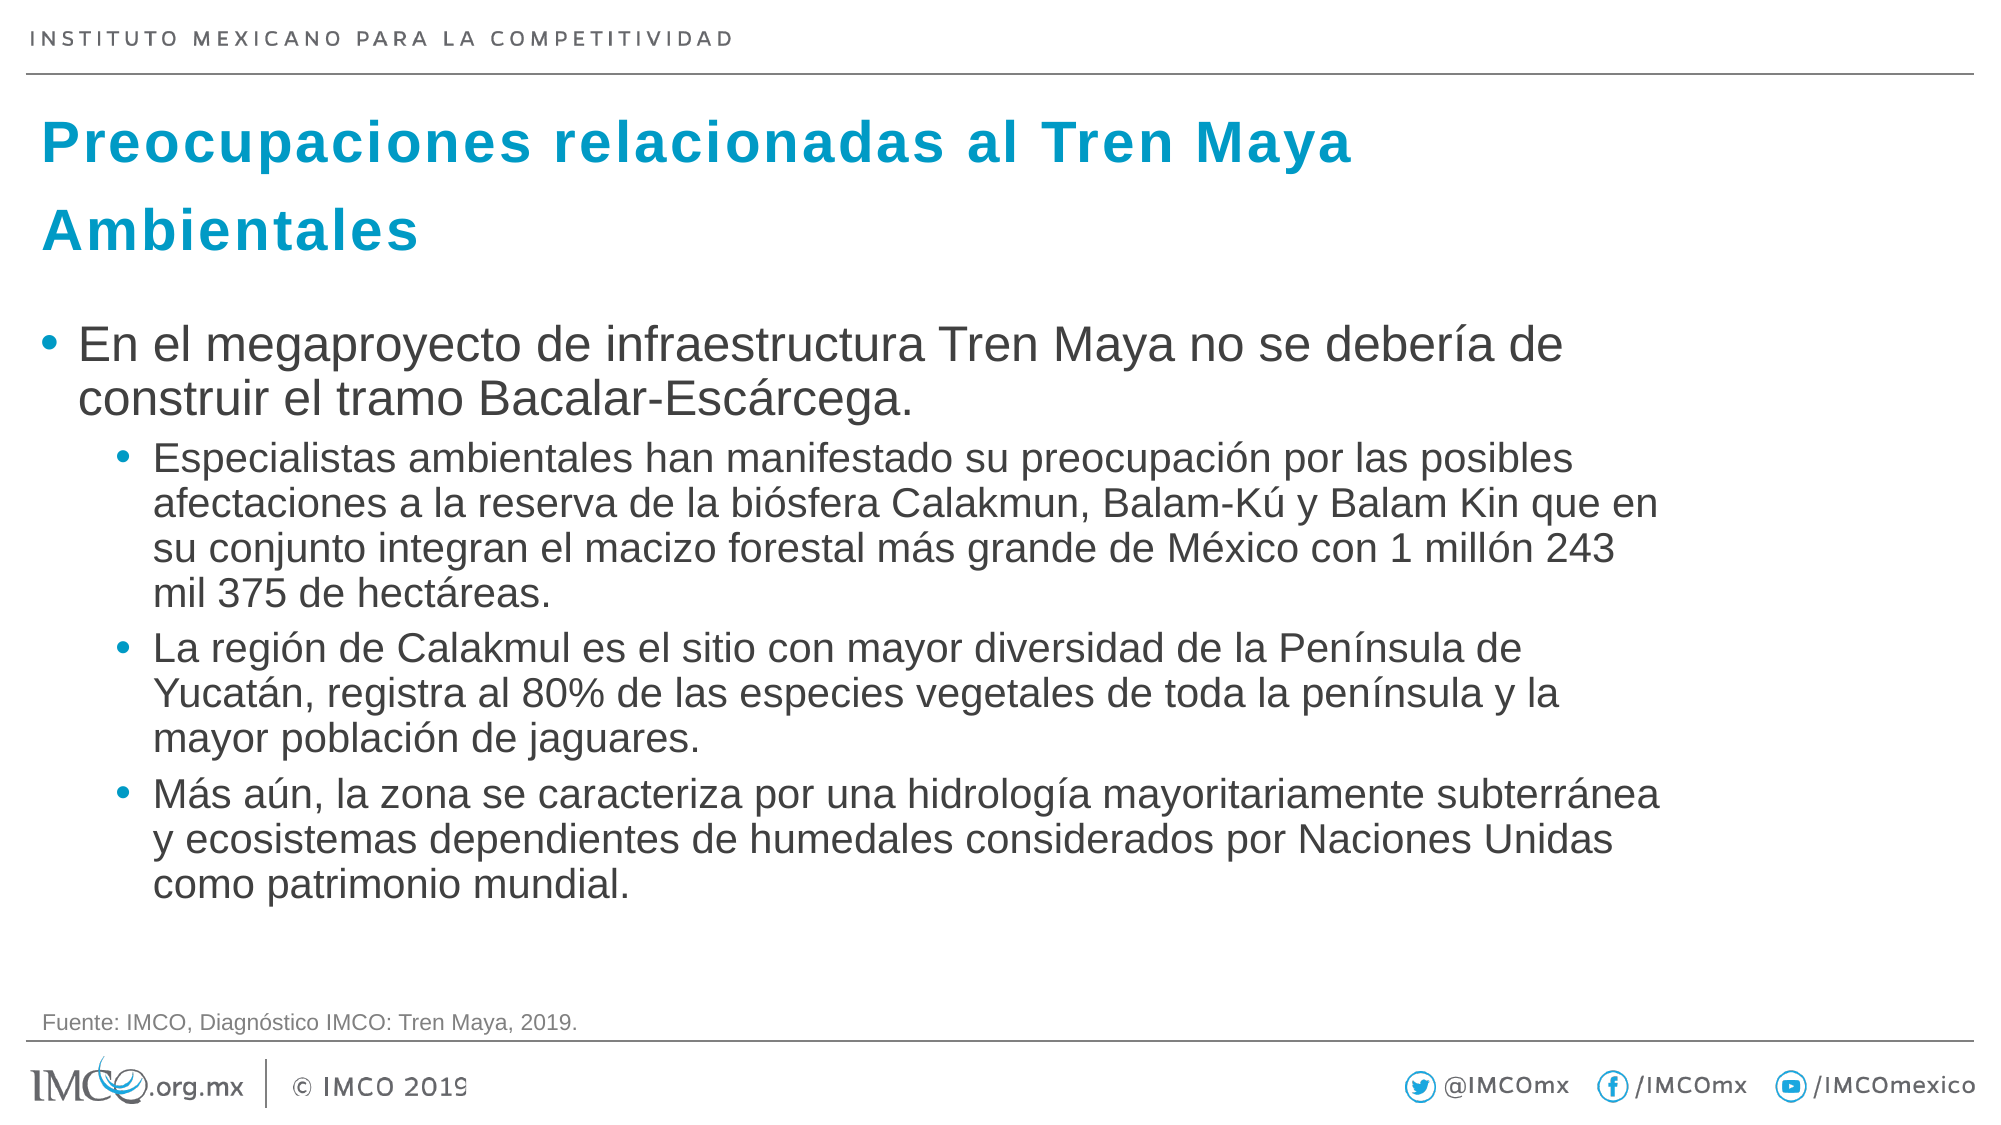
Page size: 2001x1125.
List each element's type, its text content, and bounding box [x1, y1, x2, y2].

picture [26, 20, 734, 57]
picture [16, 1047, 256, 1112]
list En el megaproyecto de infraestructura Tren Maya no se debería de construir el tramo Bacalar-Escárcega. Especialistas ambientales han manifestado su preocupación por las posibles afectaciones a la reserva de la biósfera Calakmun, Balam-Kú y Balam Kin que en su conjunto integran el macizo forestal más grande de México con 1 millón 243 mil 375 de hectáreas. La región de Calakmul es el sitio con mayor diversidad de la Península de Yucatán, registra al 80% de las especies vegetales de toda la península y la mayor población de jaguares. Más aún, la zona se caracteriza por una hidrología mayoritariamente subterránea y ecosistemas dependientes de humedales considerados por Naciones Unidas como patrimonio mundial. [25, 310, 1686, 1001]
picture [1385, 1050, 1994, 1116]
text_box Ambientales [26, 180, 1426, 270]
title Preocupaciones relacionadas al Tren Maya [26, 91, 1427, 182]
list Fuente: IMCO, Diagnóstico IMCO: Tren Maya, 2019. [25, 1000, 1975, 1042]
